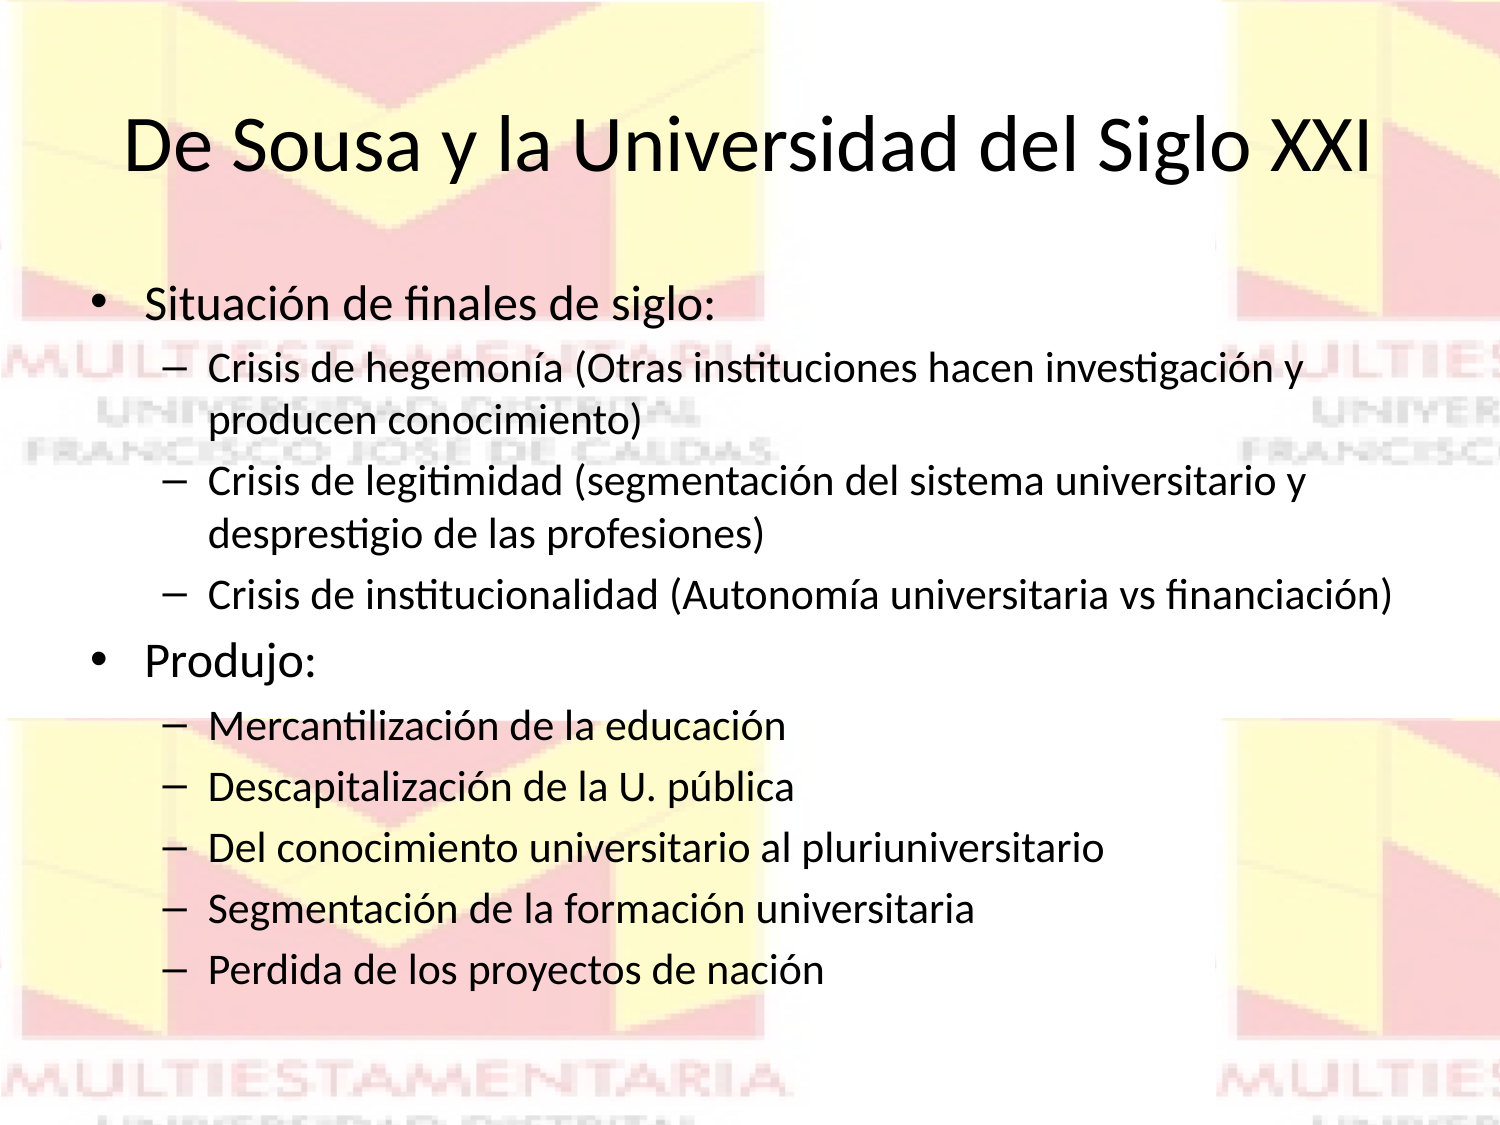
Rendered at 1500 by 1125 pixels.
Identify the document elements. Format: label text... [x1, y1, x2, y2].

list Situación de finales de siglo: Crisis de hegemonía (Otras instituciones hacen investigación y producen conocimiento) Crisis de legitimidad (segmentación del sistema universitario y desprestigio de las profesiones) Crisis de institucionalidad (Autonomía universitaria vs financiación) Produjo: Mercantilización de la educación Descapitalización de la U. pública Del conocimiento universitario al pluriuniversitario Segmentación de la formación universitaria Perdida de los proyectos de nación [75, 262, 1425, 1005]
title De Sousa y la Universidad del Siglo XXI [75, 45, 1425, 233]
